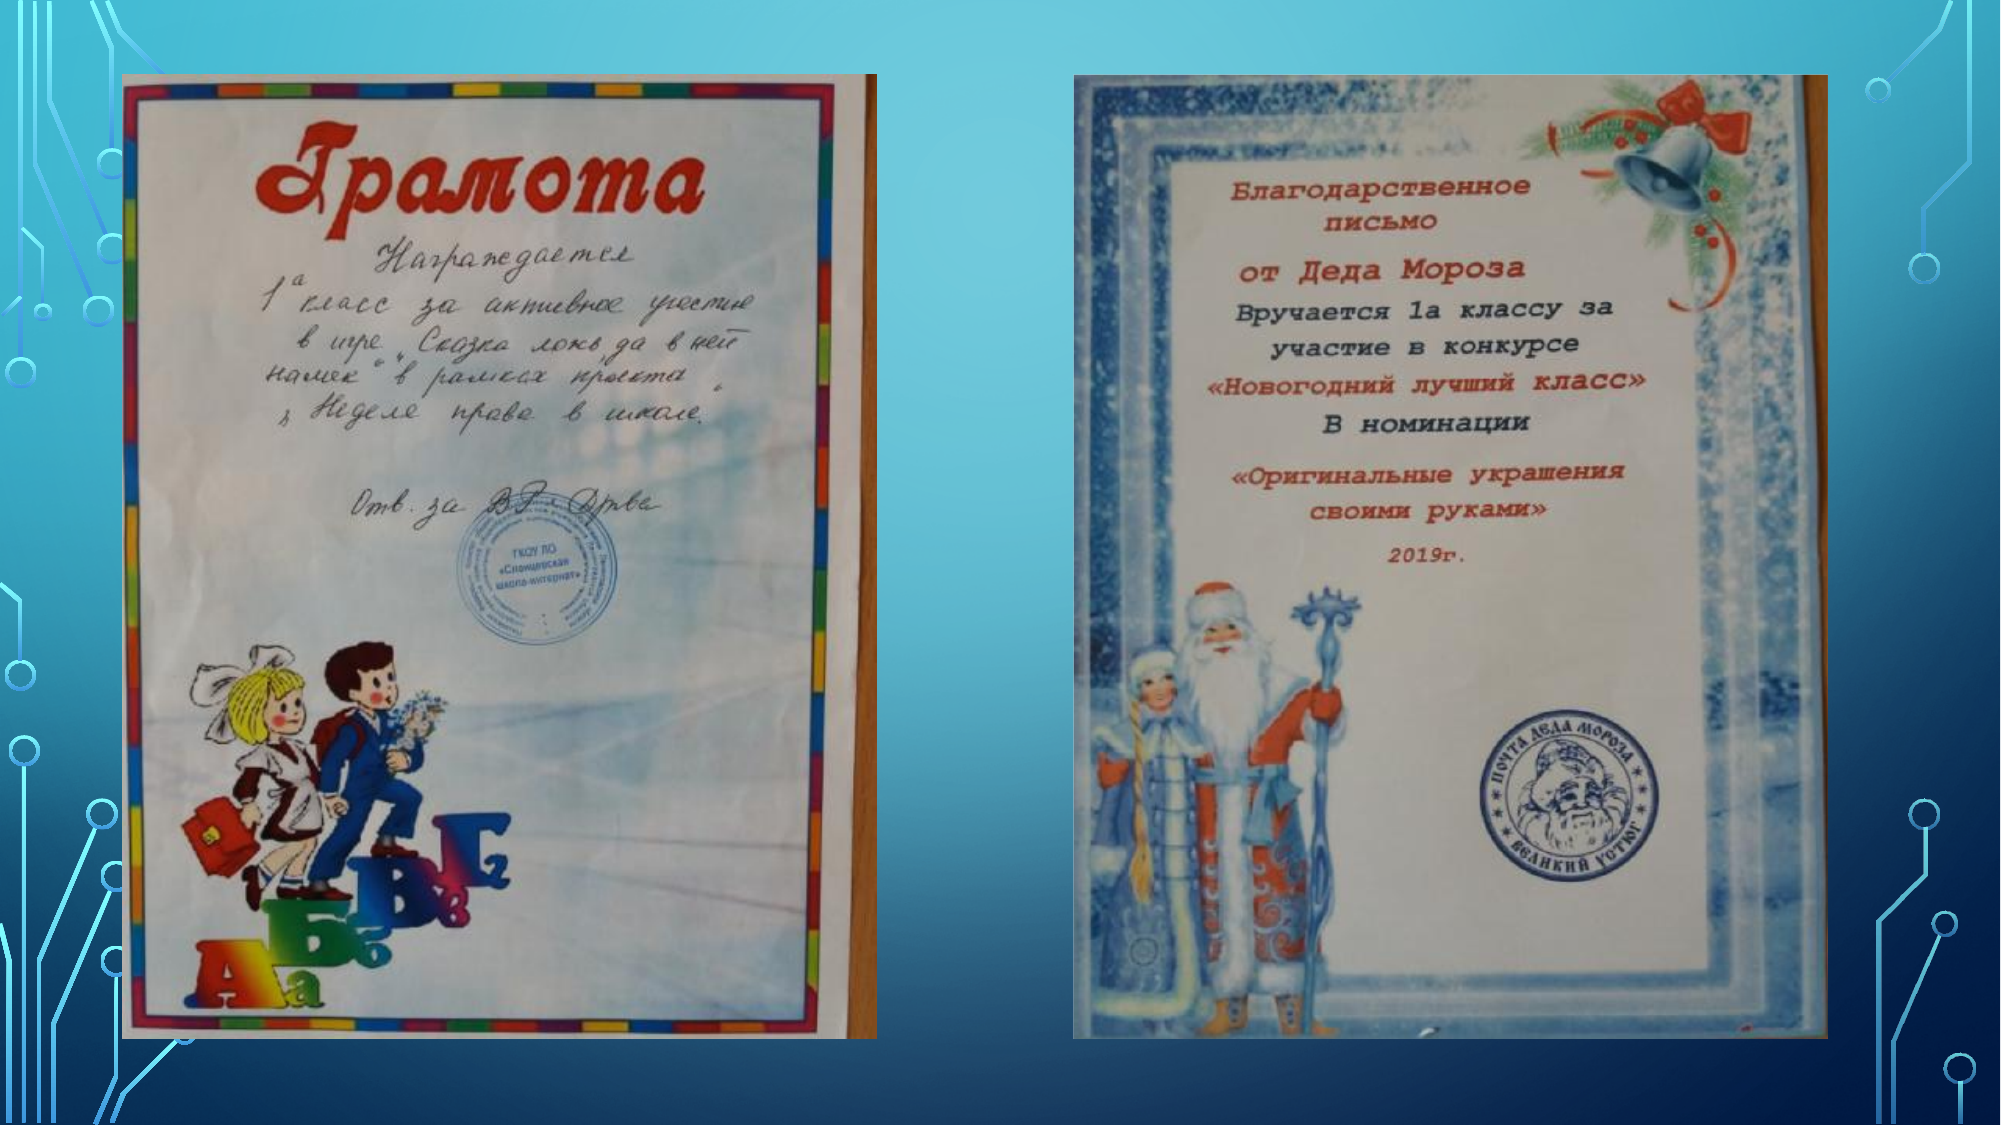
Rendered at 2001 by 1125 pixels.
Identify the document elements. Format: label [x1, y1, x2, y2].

picture [968, 75, 1933, 1039]
picture [122, 74, 877, 1039]
